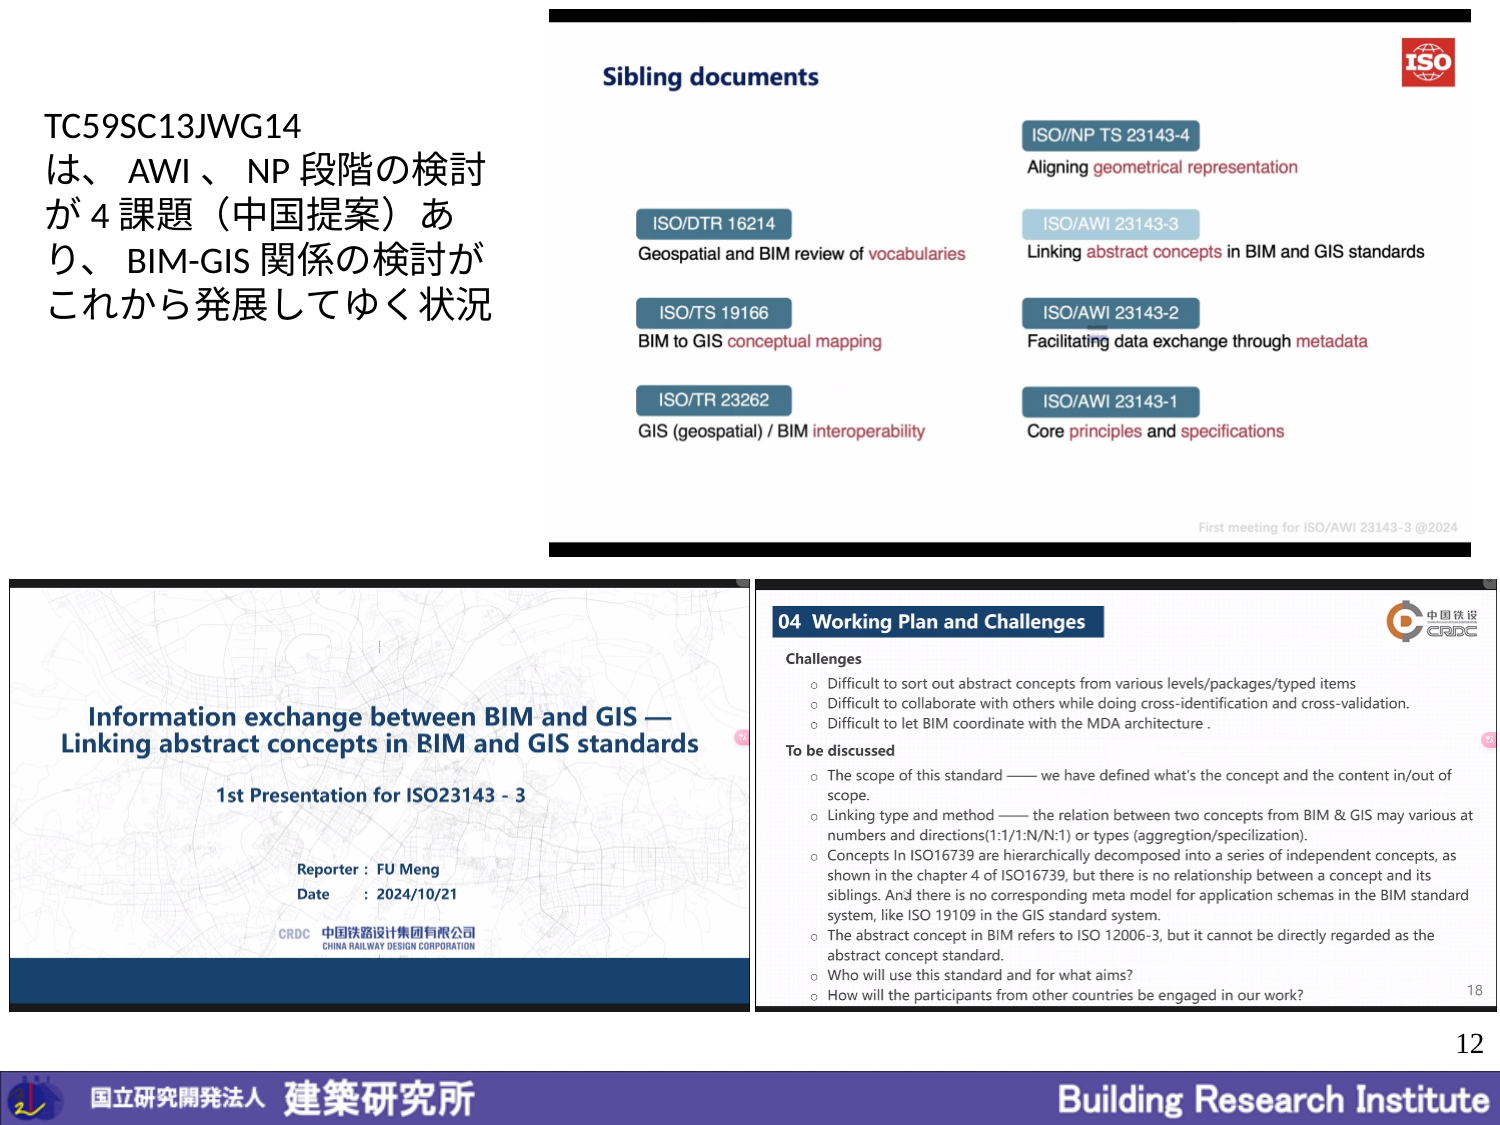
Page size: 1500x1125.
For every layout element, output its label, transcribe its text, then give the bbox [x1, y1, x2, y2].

picture [0, 1071, 1500, 1125]
text_box TC59SC13JWG14は、AWI、NP段階の検討が4課題（中国提案）あり、BIM-GIS関係の検討がこれから発展してゆく状況 [29, 93, 513, 334]
slide_number 12 [1149, 1016, 1500, 1072]
picture [755, 579, 1497, 1013]
picture [9, 579, 751, 1013]
picture [548, 9, 1471, 557]
